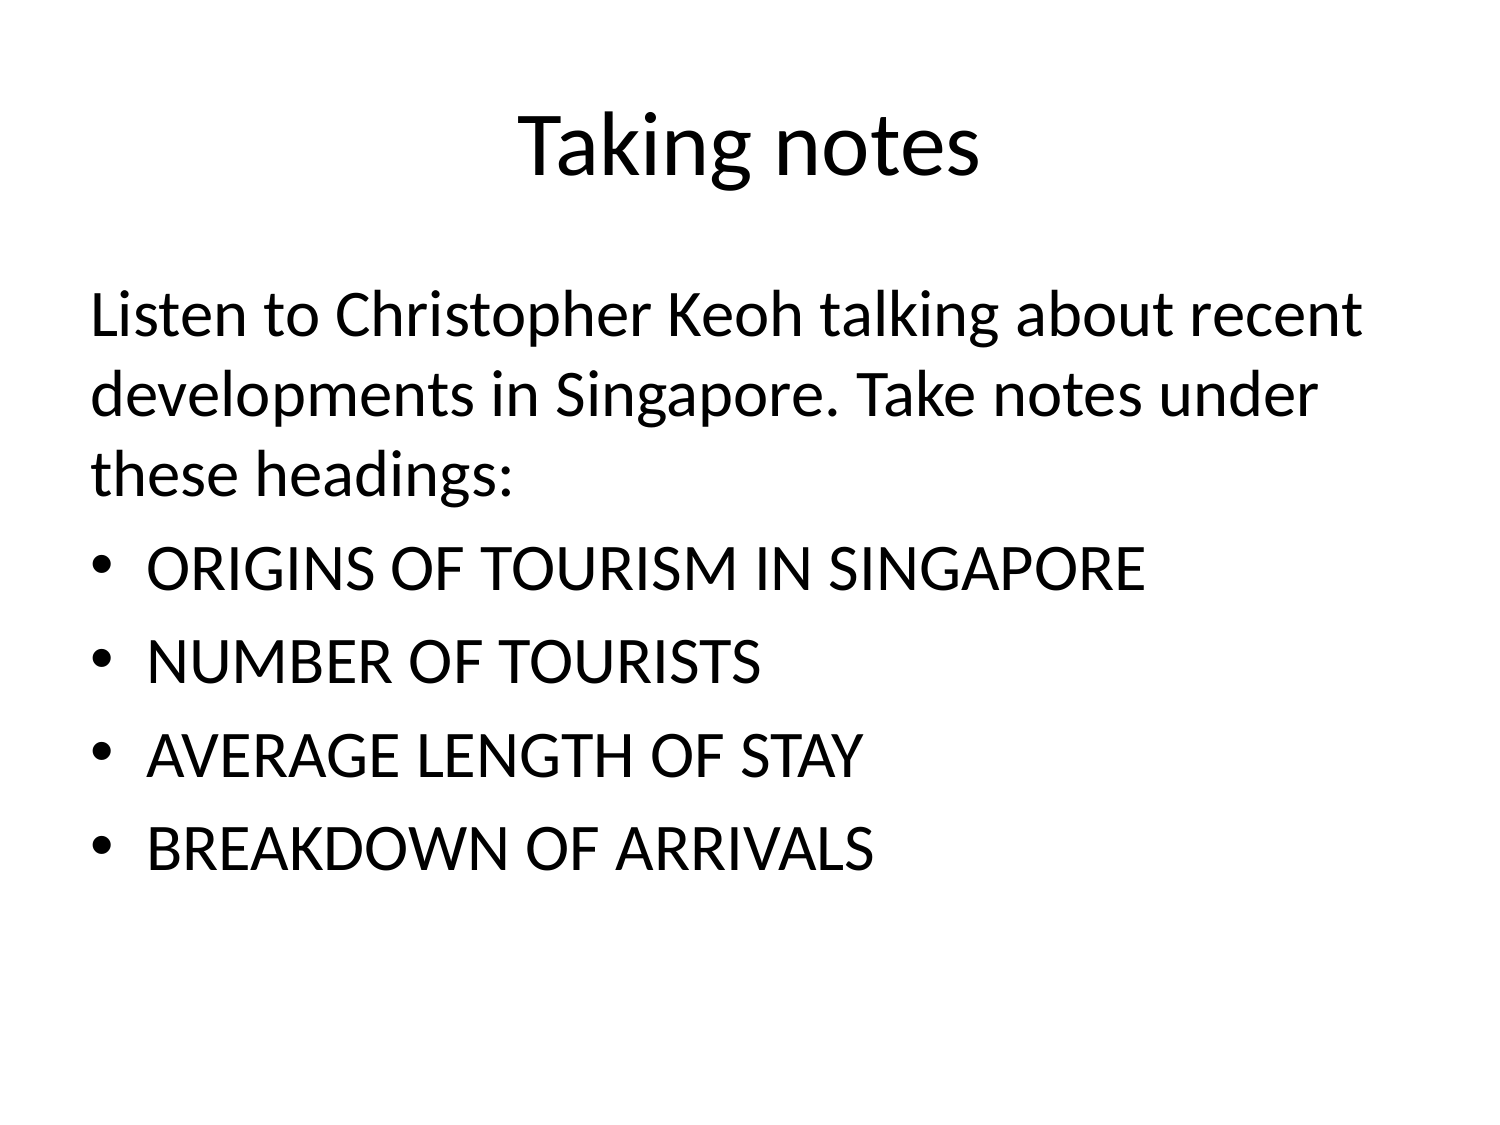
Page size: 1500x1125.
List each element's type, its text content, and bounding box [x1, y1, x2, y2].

list Listen to Christopher Keoh talking about recent developments in Singapore. Take notes under these headings: ORIGINS OF TOURISM IN SINGAPORE NUMBER OF TOURISTS AVERAGE LENGTH OF STAY BREAKDOWN OF ARRIVALS [75, 262, 1425, 1005]
title Taking notes [75, 45, 1425, 233]
